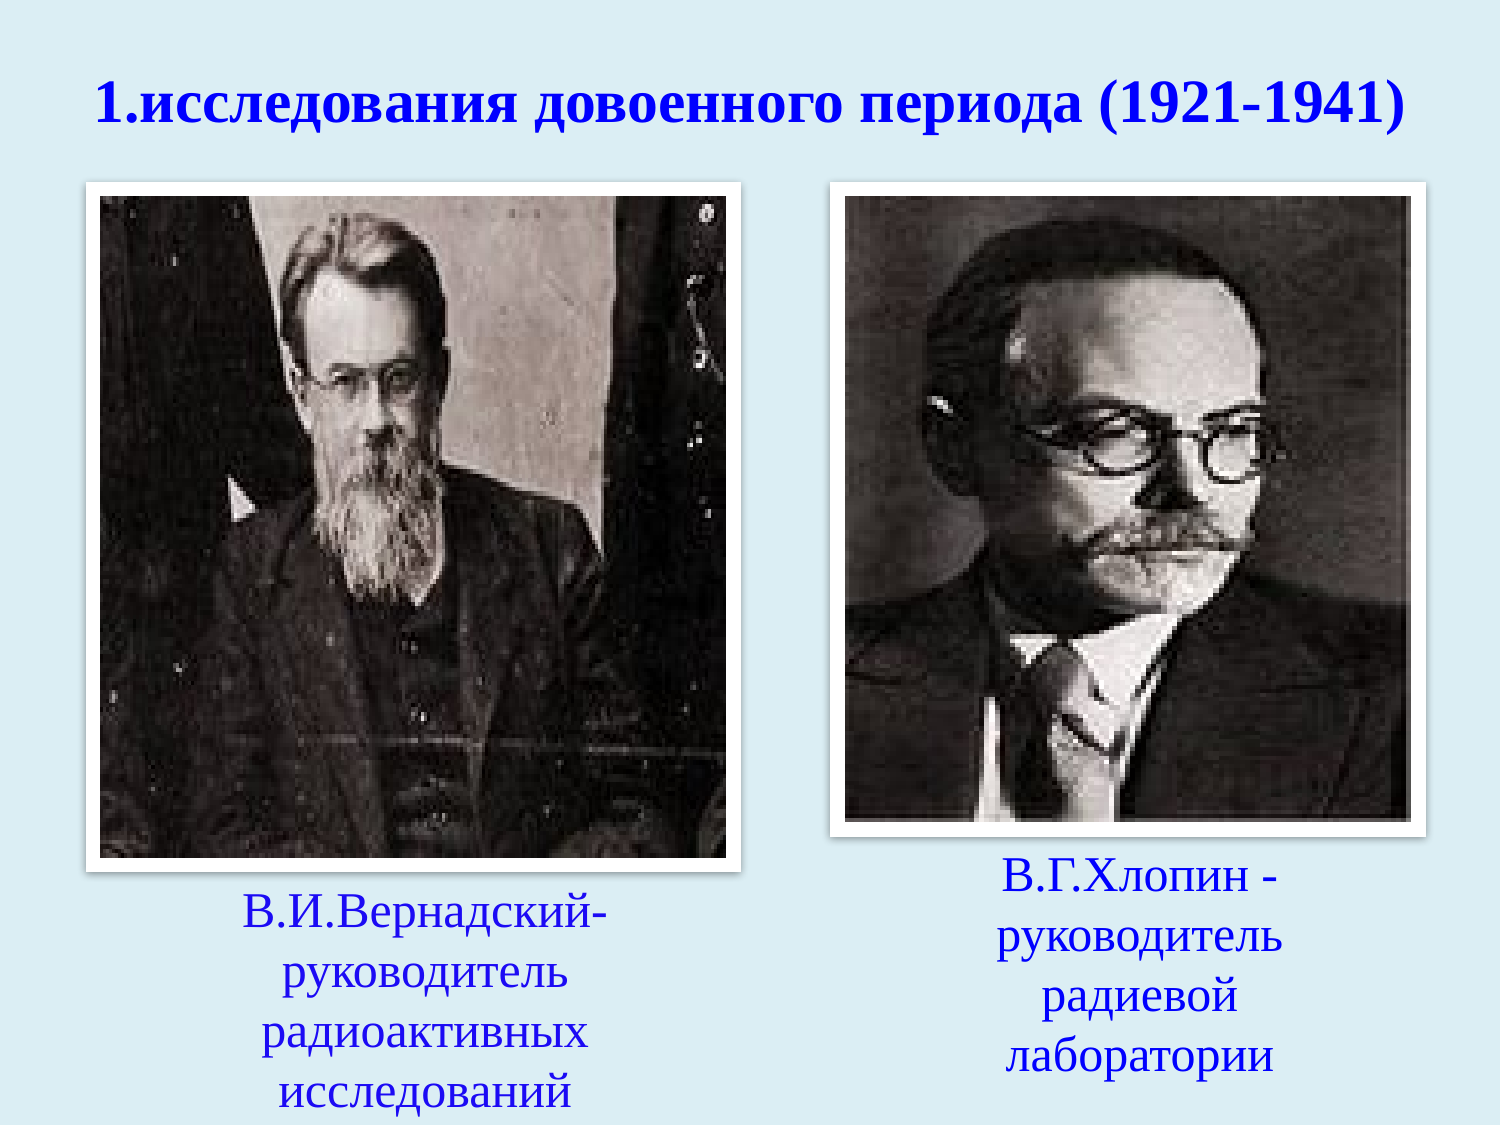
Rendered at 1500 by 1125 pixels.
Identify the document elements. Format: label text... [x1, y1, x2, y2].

text_box В.И.Вернадский- руководитель радиоактивных исследований [171, 869, 680, 1125]
text_box В.Г.Хлопин -руководитель радиевой лаборатории [938, 834, 1341, 1089]
picture [844, 196, 1412, 823]
title 1.исследования довоенного периода (1921-1941) [75, 45, 1425, 233]
picture [100, 196, 727, 858]
